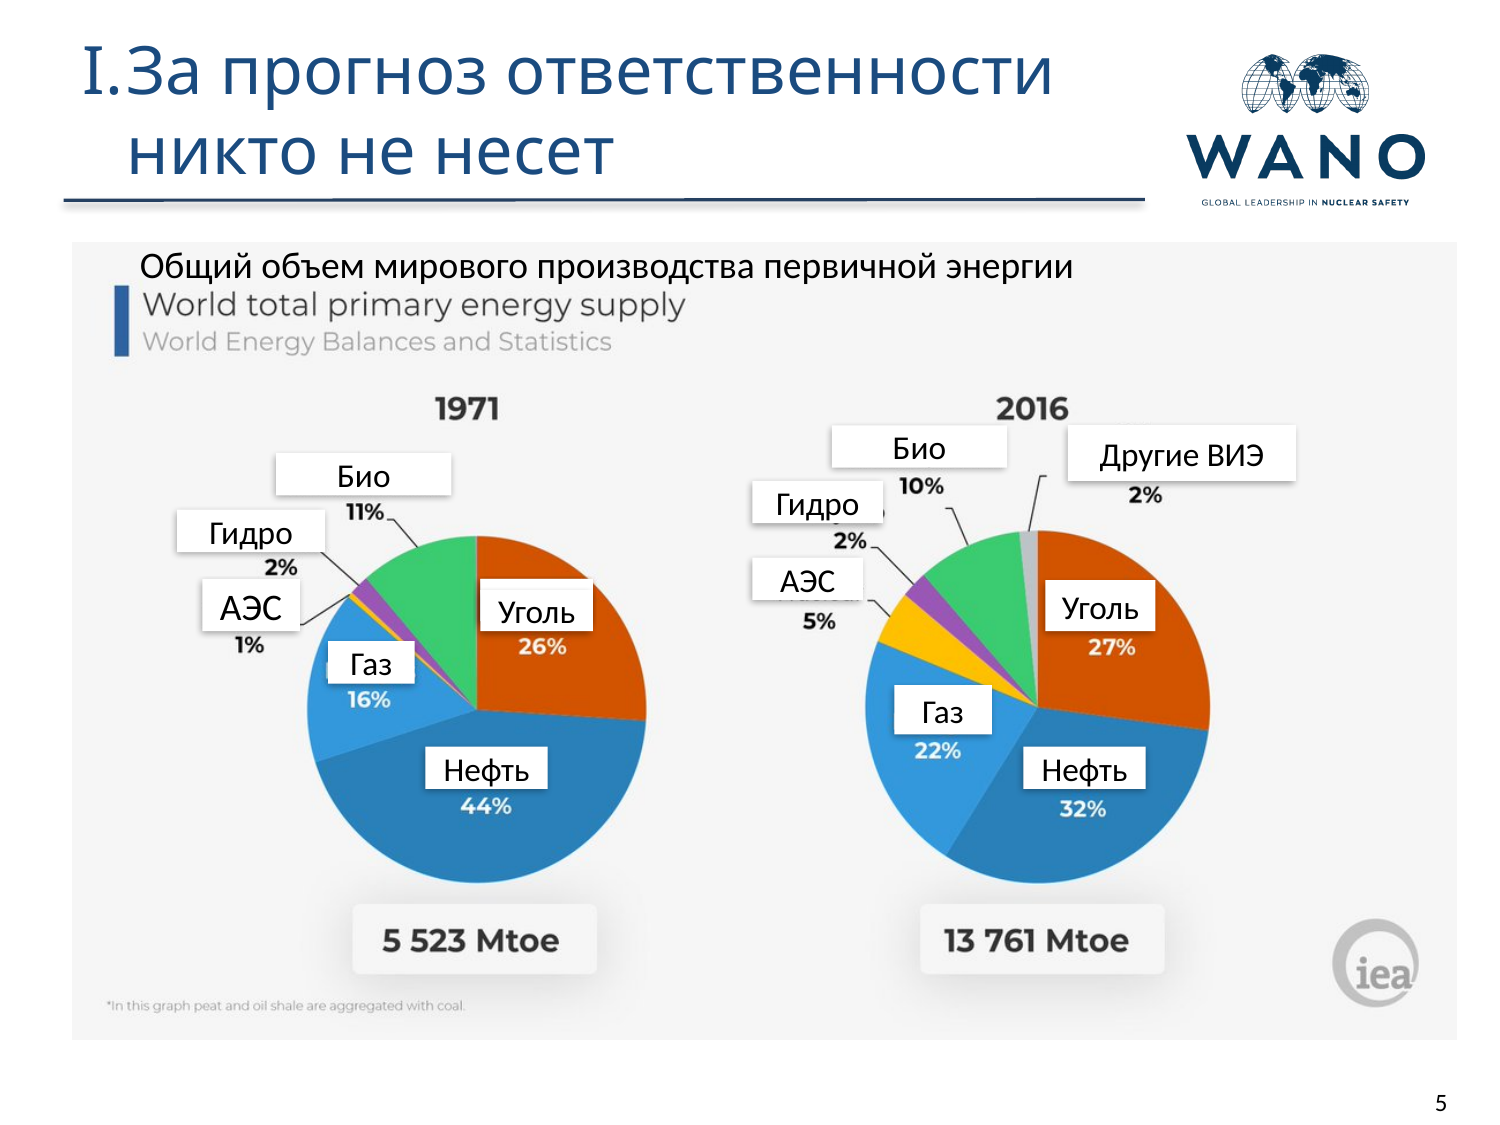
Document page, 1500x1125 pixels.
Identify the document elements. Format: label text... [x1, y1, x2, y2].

text_box Общий объем мирового производства первичной энергии [125, 233, 1124, 240]
picture [71, 0, 1489, 1041]
slide_number 5 [1339, 1078, 1463, 1125]
title За прогноз ответственности никто не несет [67, 32, 1122, 183]
